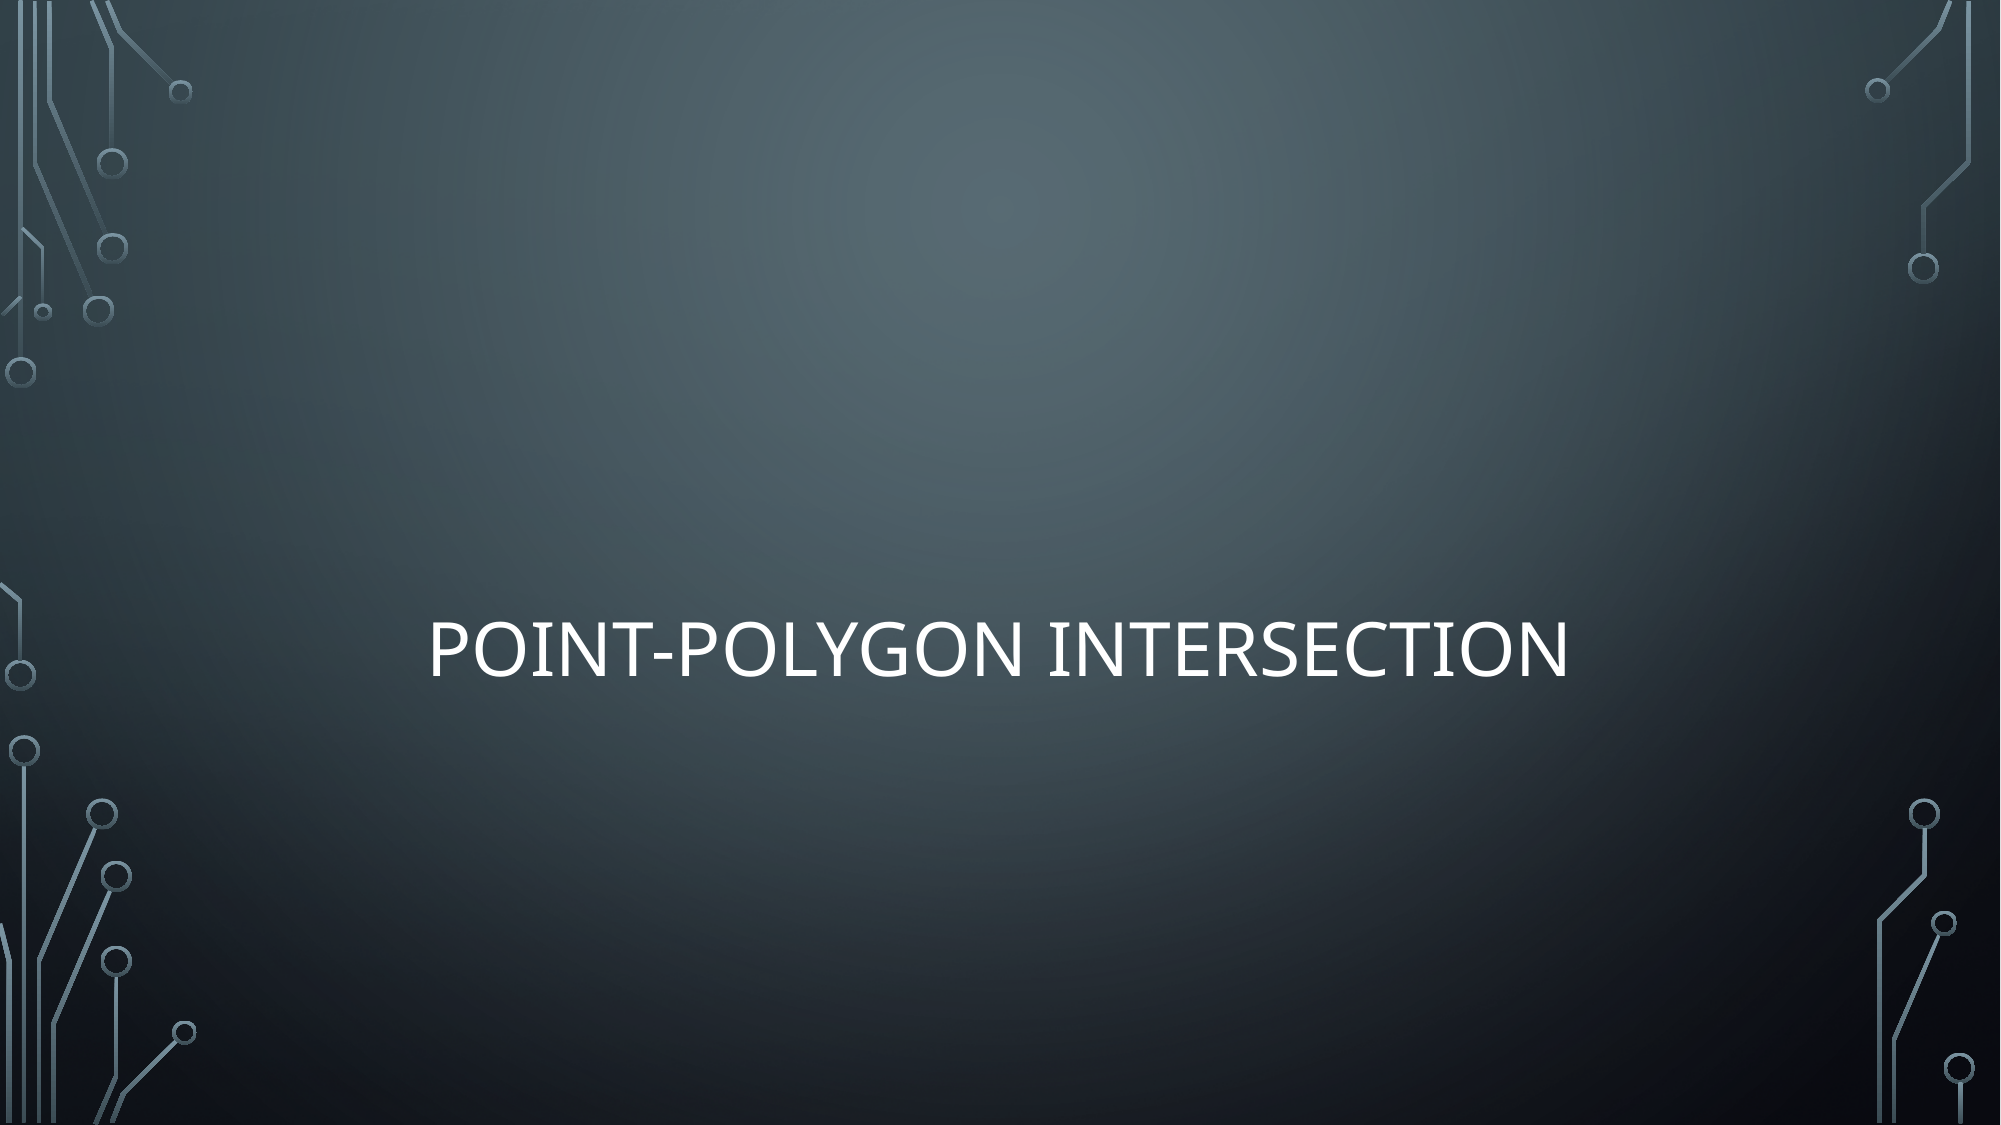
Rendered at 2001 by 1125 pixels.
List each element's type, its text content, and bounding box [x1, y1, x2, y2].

title Point-Polygon Intersection [187, 232, 1813, 701]
